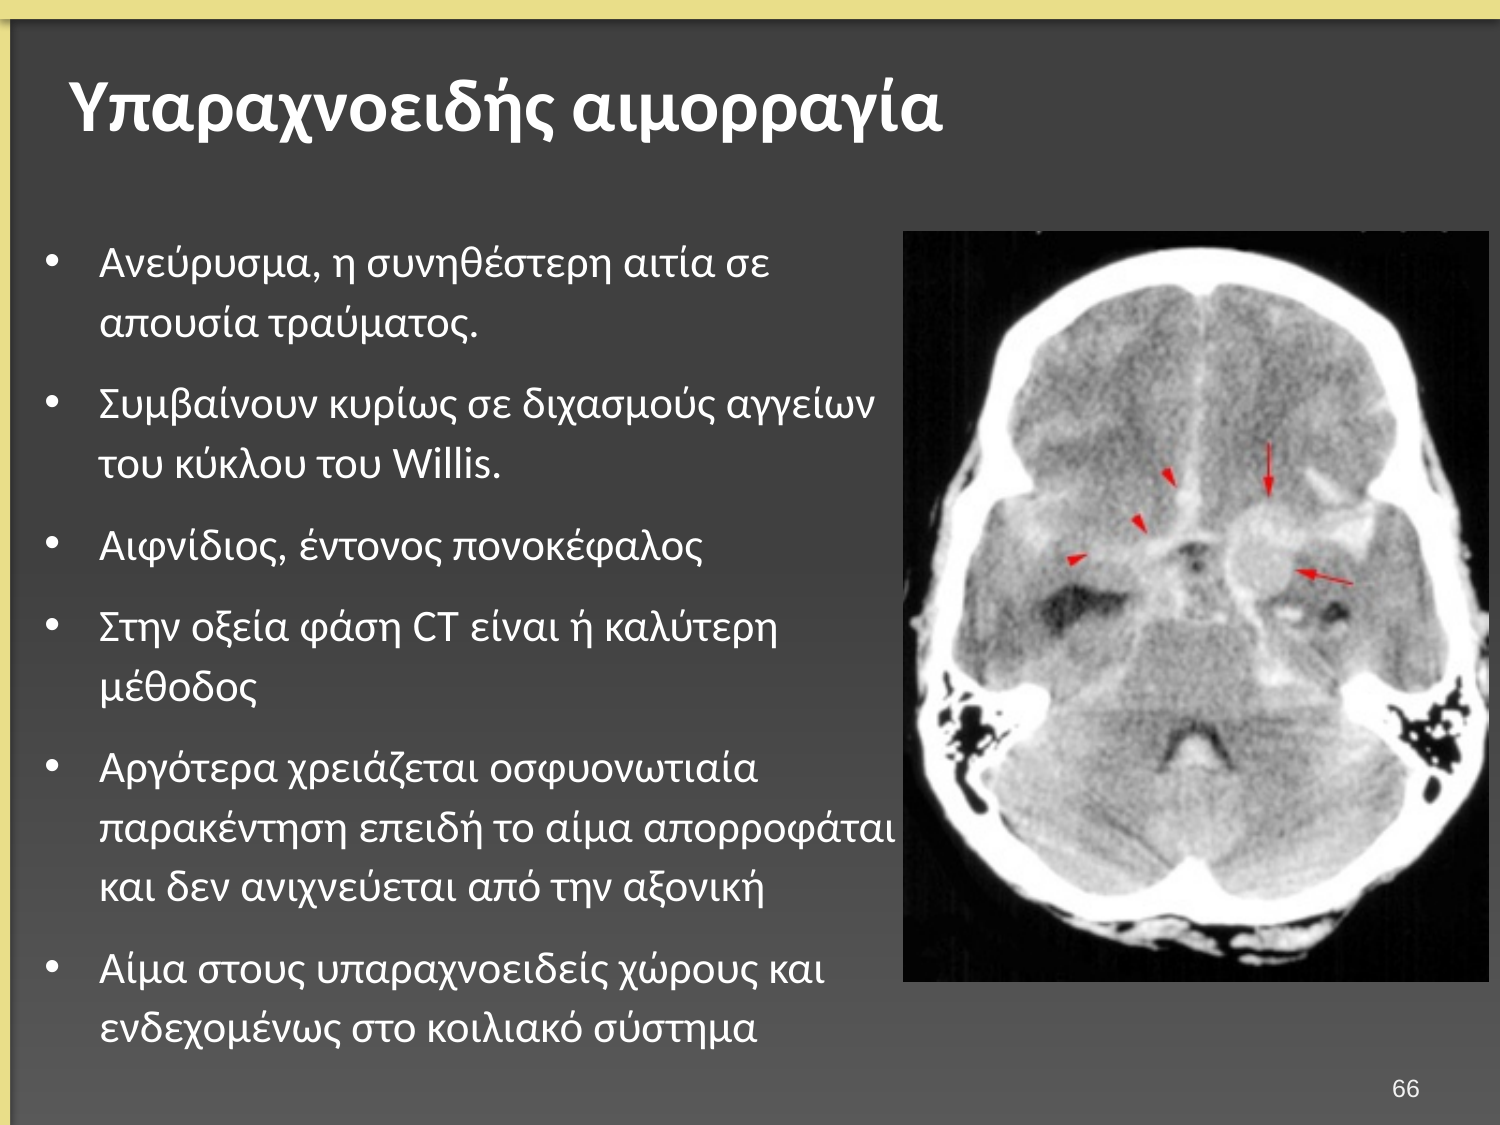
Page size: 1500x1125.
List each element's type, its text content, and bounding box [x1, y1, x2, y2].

picture [903, 231, 1489, 982]
slide_number 65 [1085, 1057, 1436, 1118]
list Ανεύρυσμα, η συνηθέστερη αιτία σε απουσία τραύματος. Συμβαίνουν κυρίως σε διχασμούς αγγείων του κύκλου του Willis. Αιφνίδιος, έντονος πονοκέφαλος Στην οξεία φάση CT είναι ή καλύτερη μέθοδος Αργότερα χρειάζεται οσφυονωτιαία παρακέντηση επειδή το αίμα απορροφάται και δεν ανιχνεύεται από την αξονική Αίμα στους υπαραχνοειδείς χώρους και ενδεχομένως στο κοιλιακό σύστημα [29, 219, 916, 1125]
title Υπαραχνοειδής αιμορραγία [10, 19, 1500, 185]
